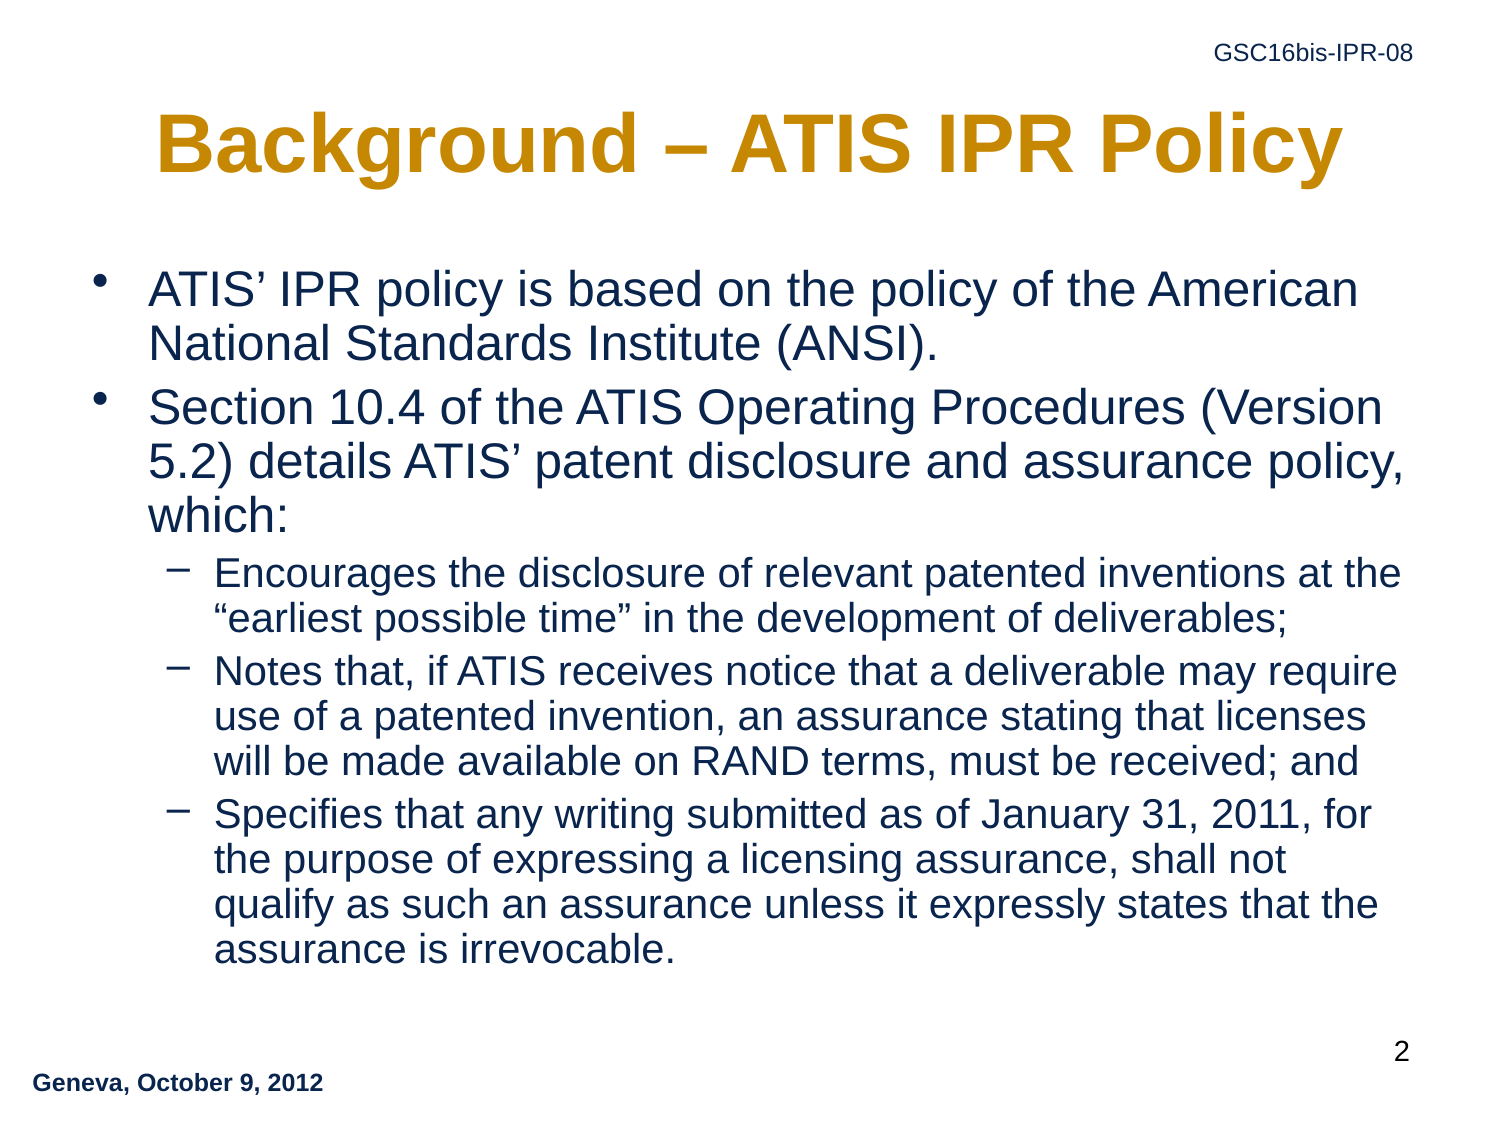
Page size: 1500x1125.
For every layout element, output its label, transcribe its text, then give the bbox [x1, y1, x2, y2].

slide_number 2 [1074, 1024, 1425, 1103]
list ATIS’ IPR policy is based on the policy of the American National Standards Institute (ANSI). Section 10.4 of the ATIS Operating Procedures (Version 5.2) details ATIS’ patent disclosure and assurance policy, which: Encourages the disclosure of relevant patented inventions at the “earliest possible time” in the development of deliverables; Notes that, if ATIS receives notice that a deliverable may require use of a patented invention, an assurance stating that licenses will be made available on RAND terms, must be received; and Specifies that any writing submitted as of January 31, 2011, for the purpose of expressing a licensing assurance, shall not qualify as such an assurance unless it expressly states that the assurance is irrevocable. [76, 255, 1428, 999]
title Background – ATIS IPR Policy [75, 45, 1425, 233]
